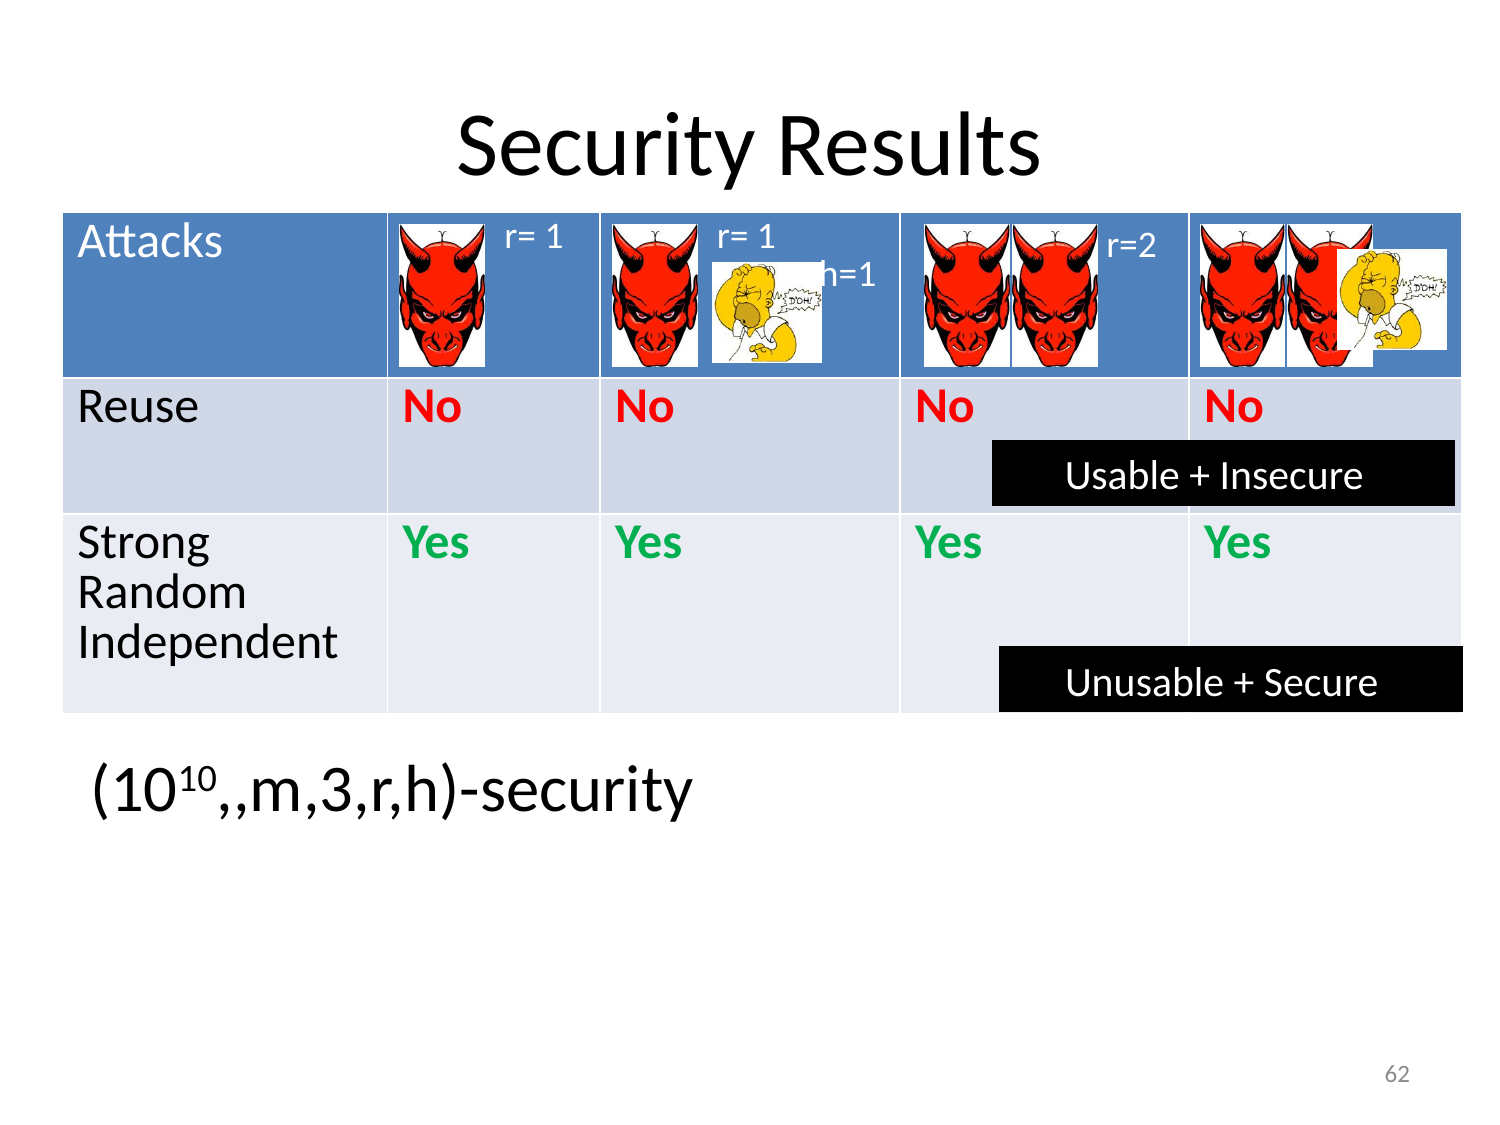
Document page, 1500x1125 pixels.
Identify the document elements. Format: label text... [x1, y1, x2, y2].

table_cell Yes [388, 515, 599, 713]
picture [1199, 224, 1286, 367]
table_cell Reuse [63, 379, 387, 513]
table_cell Yes [901, 515, 1188, 713]
picture [399, 224, 486, 367]
table_header Attacks [63, 213, 387, 377]
text_box Unusable + Secure [999, 646, 1463, 712]
picture [1012, 224, 1098, 367]
table_header r=2 [901, 213, 1188, 377]
picture [924, 224, 1011, 367]
text_box Usable + Insecure [992, 440, 1455, 506]
table_cell Yes [1190, 515, 1461, 646]
table_cell Strong Random Independent [63, 515, 387, 713]
picture [712, 262, 822, 363]
picture [1287, 224, 1447, 367]
table_header r= 1 [388, 213, 599, 377]
table_header r= 1 h=1 [601, 213, 899, 377]
picture [612, 224, 698, 367]
table_cell Yes [601, 515, 899, 713]
table_cell No [388, 379, 599, 513]
slide_number 62 [1074, 1042, 1425, 1103]
title Security Results [75, 45, 1425, 212]
table_cell No [1190, 379, 1461, 513]
table_cell No [601, 379, 899, 513]
table_cell No [901, 379, 1188, 513]
table_header [1190, 213, 1461, 377]
